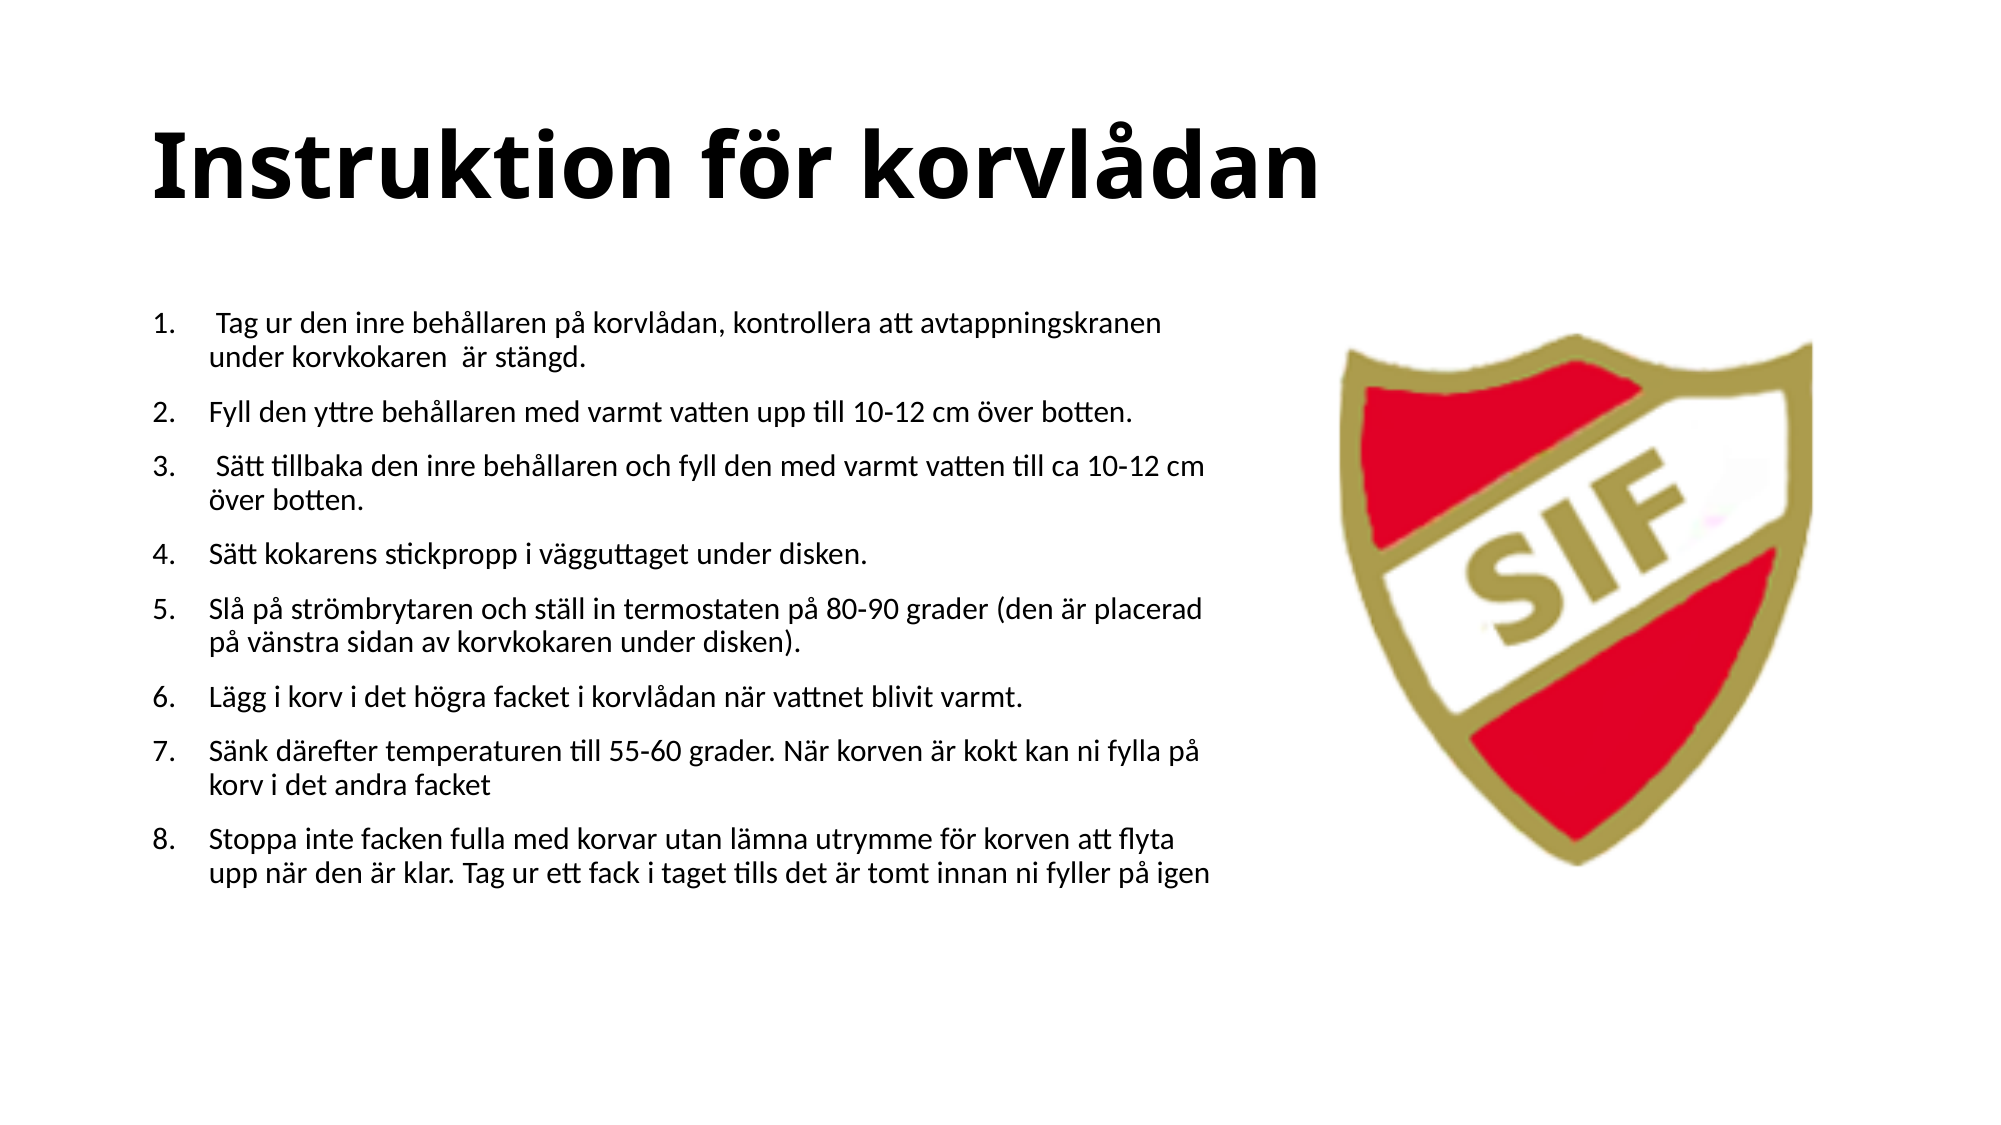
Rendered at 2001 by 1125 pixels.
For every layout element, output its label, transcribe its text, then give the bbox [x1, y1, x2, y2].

list Tag ur den inre behållaren på korvlådan, kontrollera att avtappningskranen under korvkokaren är stängd. Fyll den yttre behållaren med varmt vatten upp till 10‐12 cm över botten. Sätt tillbaka den inre behållaren och fyll den med varmt vatten till ca 10‐12 cm över botten. Sätt kokarens stickpropp i vägguttaget under disken. Slå på strömbrytaren och ställ in termostaten på 80‐90 grader (den är placerad på vänstra sidan av korvkokaren under disken). Lägg i korv i det högra facket i korvlådan när vattnet blivit varmt. Sänk därefter temperaturen till 55‐60 grader. När korven är kokt kan ni fylla på korv i det andra facket Stoppa inte facken fulla med korvar utan lämna utrymme för korven att flyta upp när den är klar. Tag ur ett fack i taget tills det är tomt innan ni fyller på igen [137, 299, 1239, 1014]
title Instruktion för korvlådan [137, 59, 1863, 278]
picture [1315, 312, 1833, 879]
